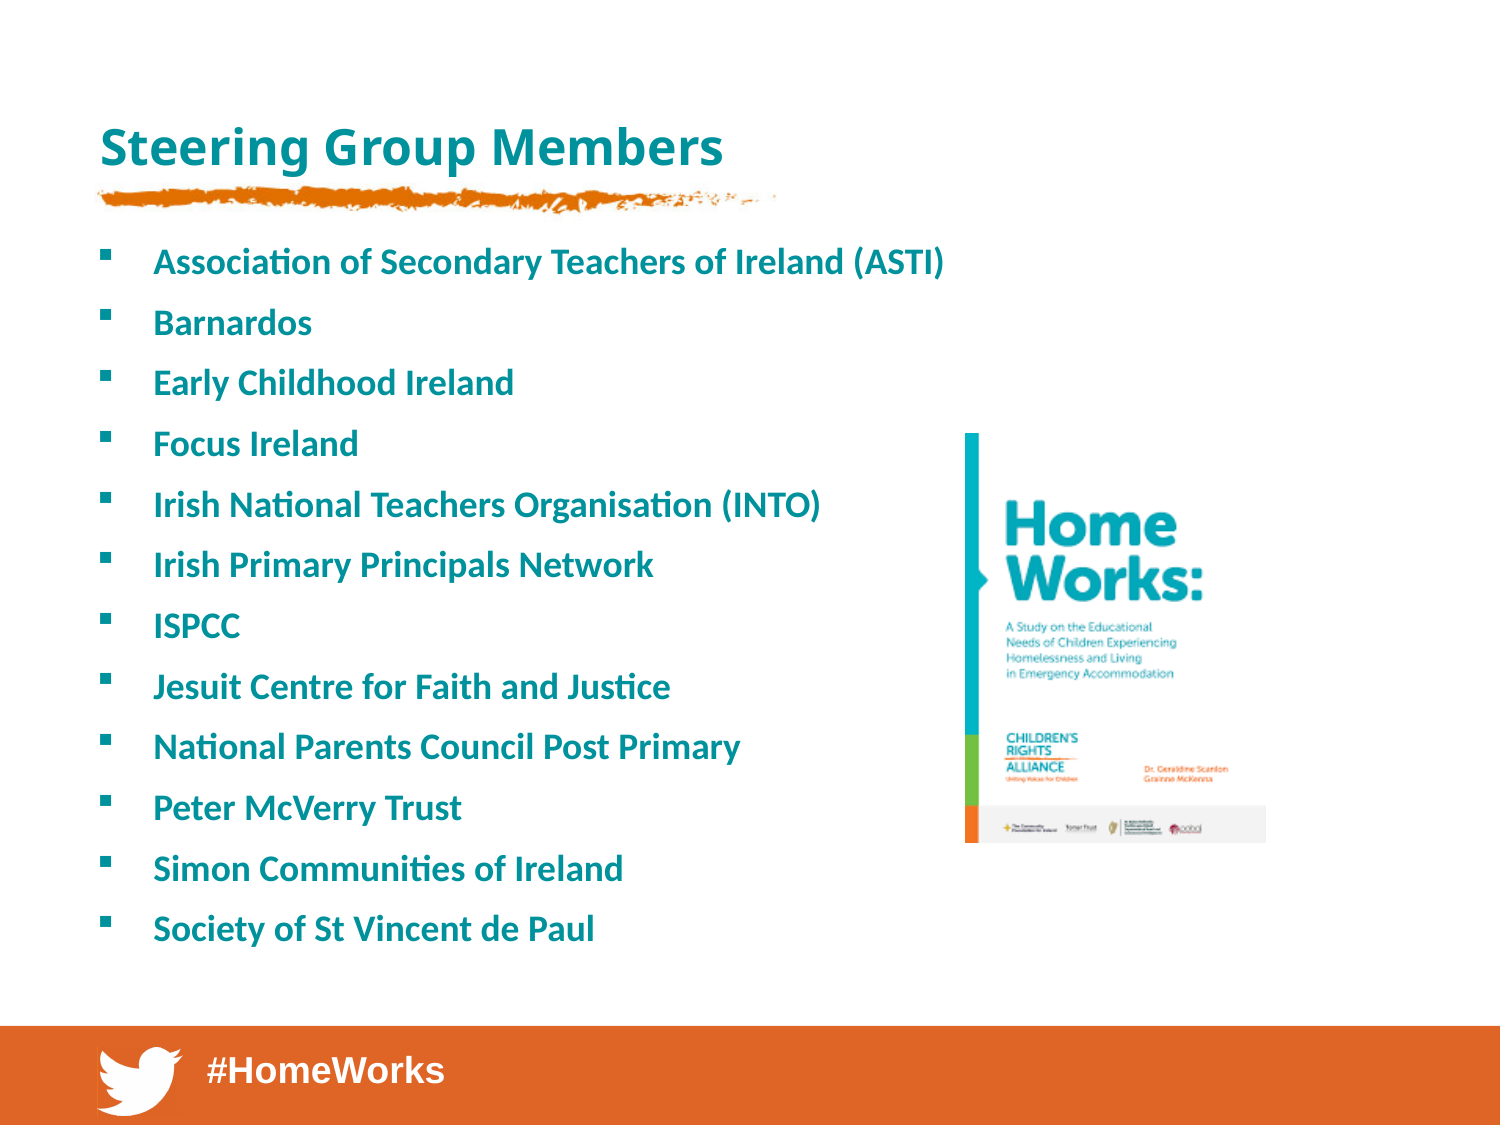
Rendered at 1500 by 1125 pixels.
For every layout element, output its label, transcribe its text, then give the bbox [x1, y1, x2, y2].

title Steering Group Members [100, 51, 1394, 176]
picture [85, 173, 787, 222]
list Association of Secondary Teachers of Ireland (ASTI) Barnardos Early Childhood Ireland Focus Ireland Irish National Teachers Organisation (INTO) Irish Primary Principals Network ISPCC Jesuit Centre for Faith and Justice National Parents Council Post Primary Peter McVerry Trust Simon Communities of Ireland Society of St Vincent de Paul [96, 236, 1426, 978]
picture [964, 433, 1266, 843]
text_box #HomeWorks [196, 1049, 845, 1125]
picture [87, 1039, 183, 1117]
text_box [0, 1025, 1500, 1123]
